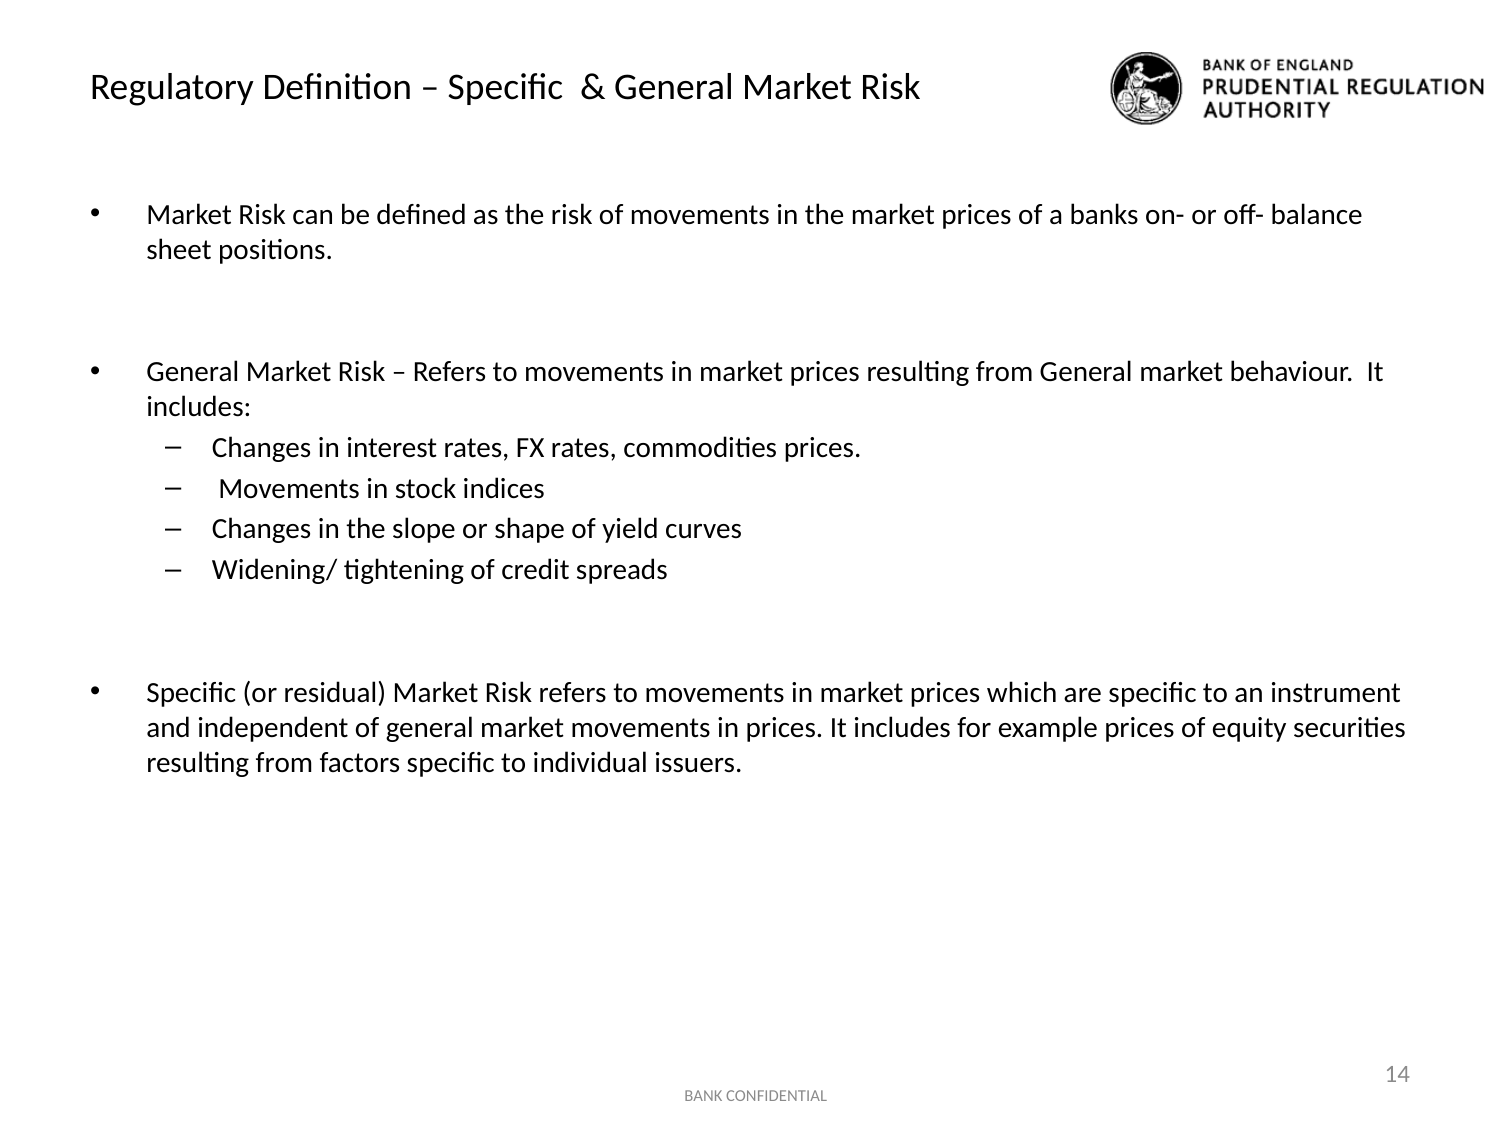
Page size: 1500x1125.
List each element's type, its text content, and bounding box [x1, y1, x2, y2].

title Regulatory Definition – Specific & General Market Risk [75, 45, 1100, 125]
picture [1104, 42, 1489, 137]
slide_number 14 [1074, 1042, 1425, 1103]
footer [512, 1042, 988, 1103]
list Market Risk can be defined as the risk of movements in the market prices of a banks on- or off- balance sheet positions. General Market Risk – Refers to movements in market prices resulting from General market behaviour. It includes: Changes in interest rates, FX rates, commodities prices. Movements in stock indices Changes in the slope or shape of yield curves Widening/ tightening of credit spreads Specific (or residual) Market Risk refers to movements in market prices which are specific to an instrument and independent of general market movements in prices. It includes for example prices of equity securities resulting from factors specific to individual issuers. [75, 187, 1425, 1005]
text_box BANK CONFIDENTIAL [518, 1065, 994, 1125]
